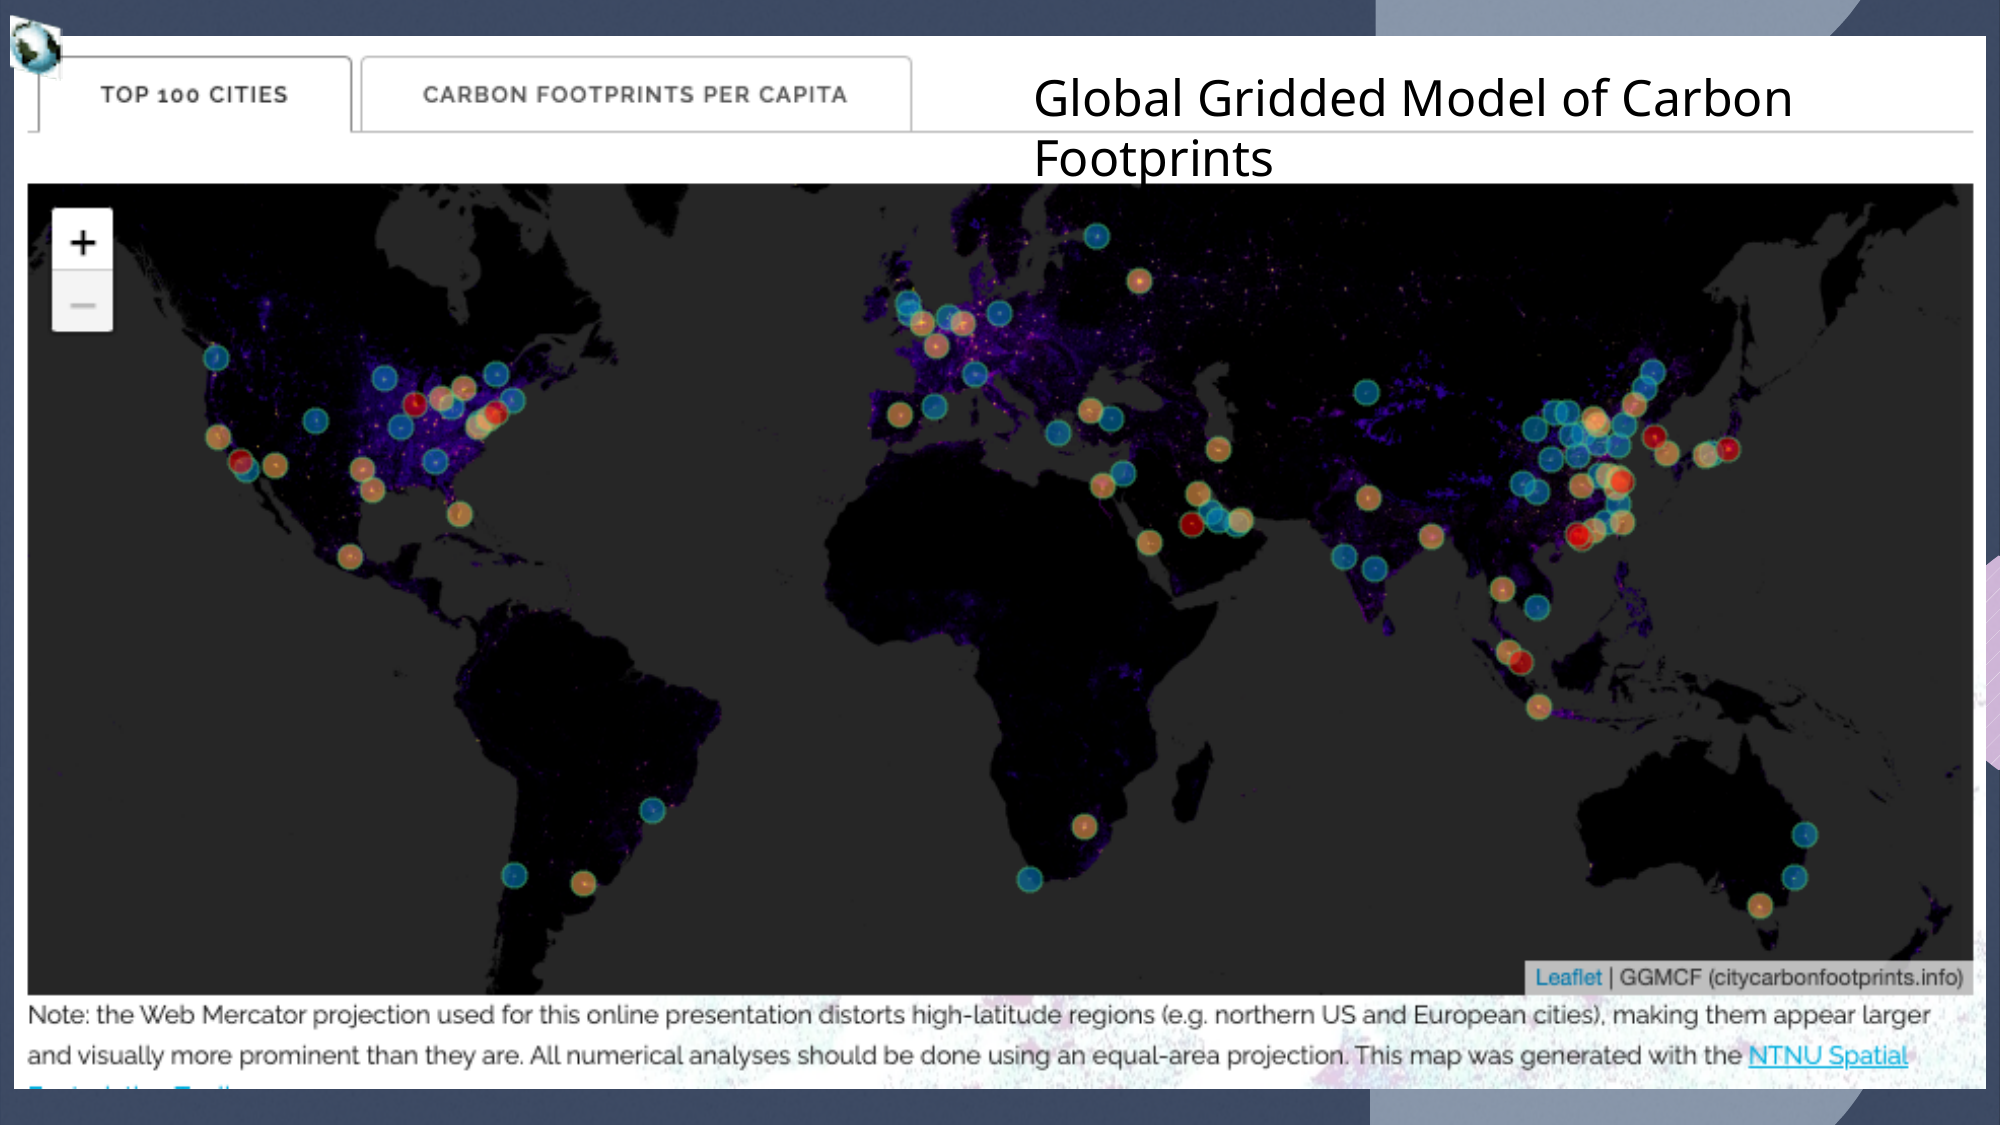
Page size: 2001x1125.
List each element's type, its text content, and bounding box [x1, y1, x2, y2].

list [14, 36, 1986, 1089]
text_box Global Gridded Model of Carbon Footprints [1018, 14, 2000, 239]
picture [10, 14, 63, 81]
